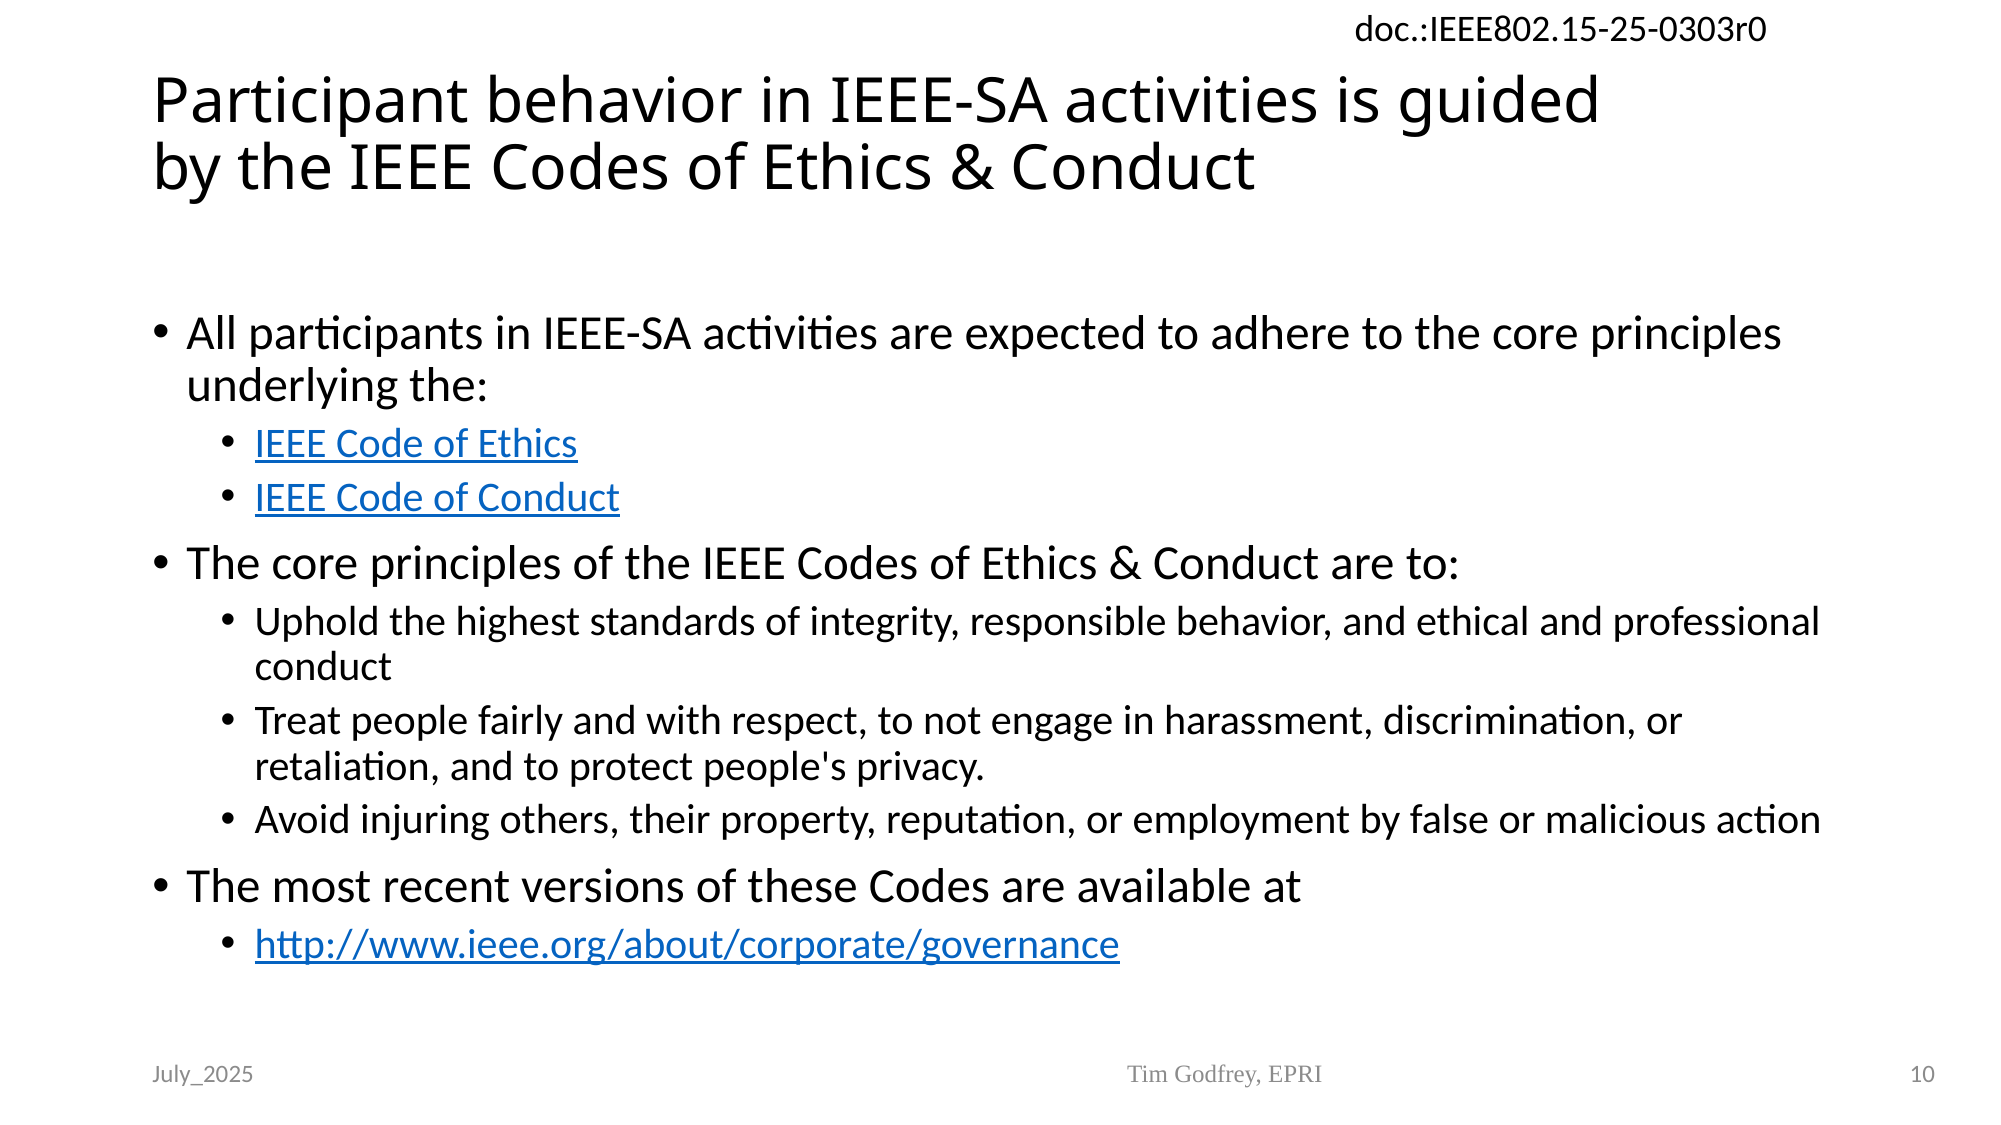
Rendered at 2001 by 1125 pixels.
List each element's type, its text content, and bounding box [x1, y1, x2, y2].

footer Tim Godfrey, EPRI [662, 1042, 1338, 1103]
slide_number 10 [1462, 1042, 1950, 1103]
title Participant behavior in IEEE-SA activities is guided by the IEEE Codes of Ethics & Conduct [137, 59, 1863, 213]
list All participants in IEEE-SA activities are expected to adhere to the core principles underlying the: IEEE Code of Ethics IEEE Code of Conduct The core principles of the IEEE Codes of Ethics & Conduct are to: Uphold the highest standards of integrity, responsible behavior, and ethical and professional conduct Treat people fairly and with respect, to not engage in harassment, discrimination, or retaliation, and to protect people's privacy. Avoid injuring others, their property, reputation, or employment by false or malicious action The most recent versions of these Codes are available at http://www.ieee.org/about/corporate/governance [137, 299, 1863, 1014]
slide_number July_2025 [137, 1042, 588, 1103]
